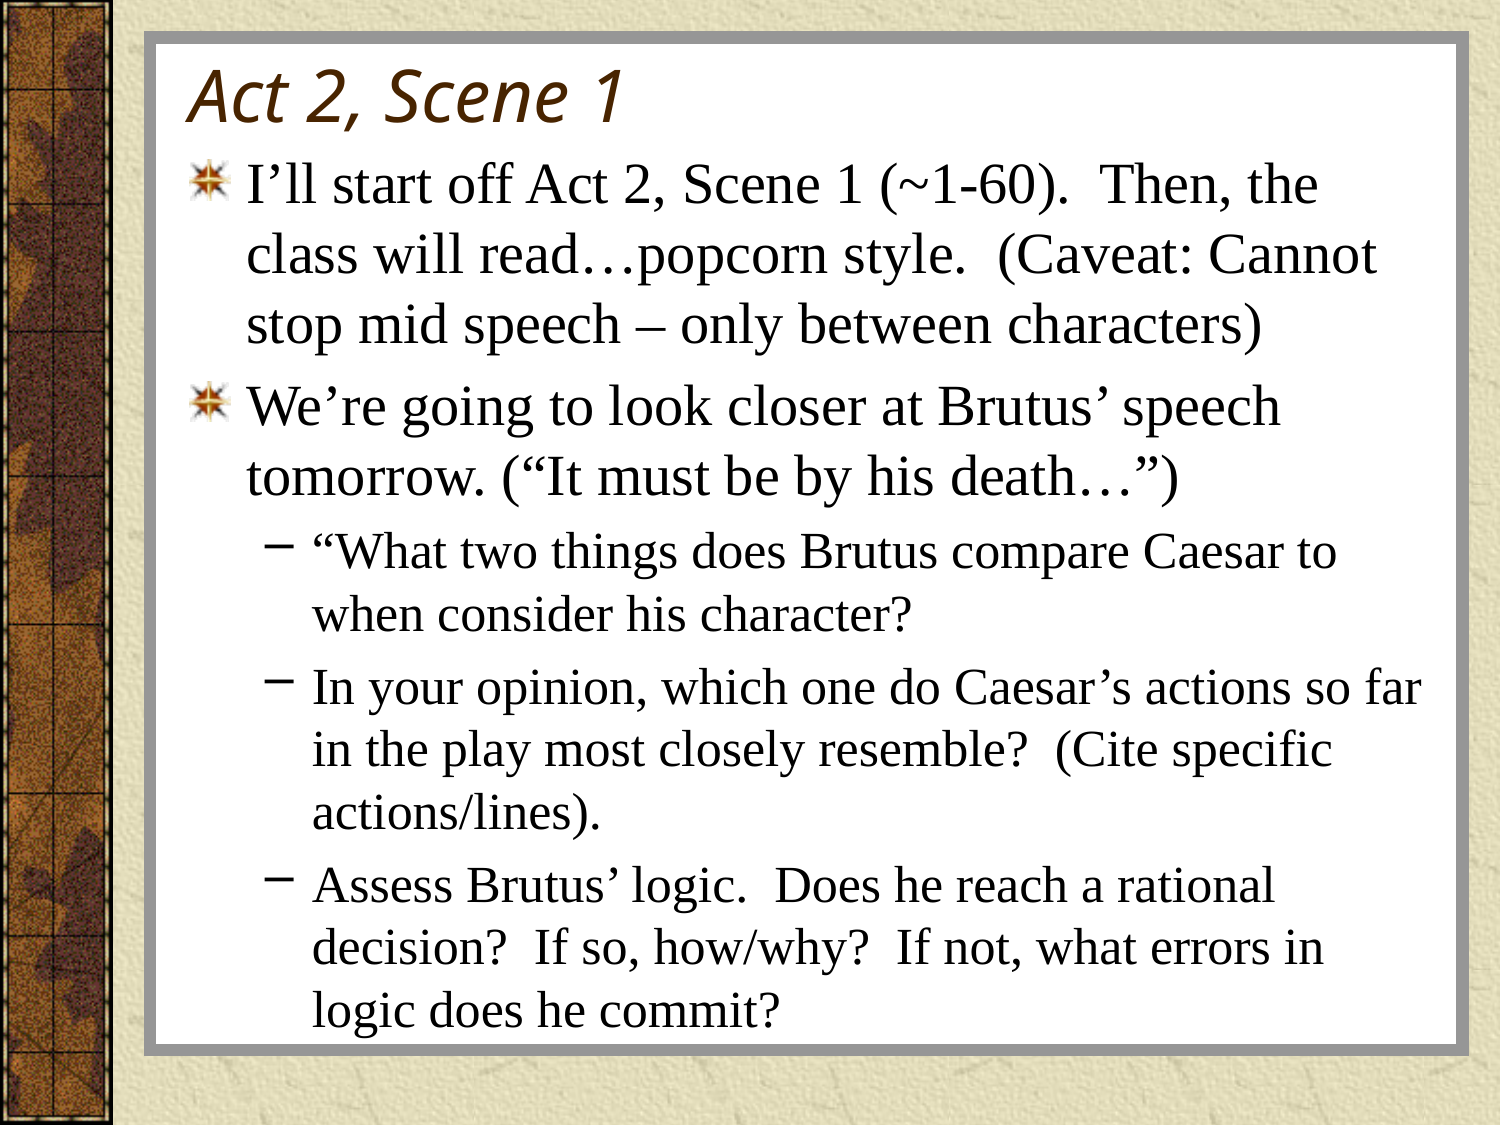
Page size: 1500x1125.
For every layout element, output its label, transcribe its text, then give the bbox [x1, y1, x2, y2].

picture [0, 0, 1500, 1125]
list I’ll start off Act 2, Scene 1 (~1-60). Then, the class will read…popcorn style. (Caveat: Cannot stop mid speech – only between characters) We’re going to look closer at Brutus’ speech tomorrow. (“It must be by his death…”) “What two things does Brutus compare Caesar to when consider his character? In your opinion, which one do Caesar’s actions so far in the play most closely resemble? (Cite specific actions/lines). Assess Brutus’ logic. Does he reach a rational decision? If so, how/why? If not, what errors in logic does he commit? [174, 137, 1450, 975]
picture [189, 159, 231, 201]
title Act 2, Scene 1 [174, 0, 1450, 137]
picture [189, 381, 231, 422]
